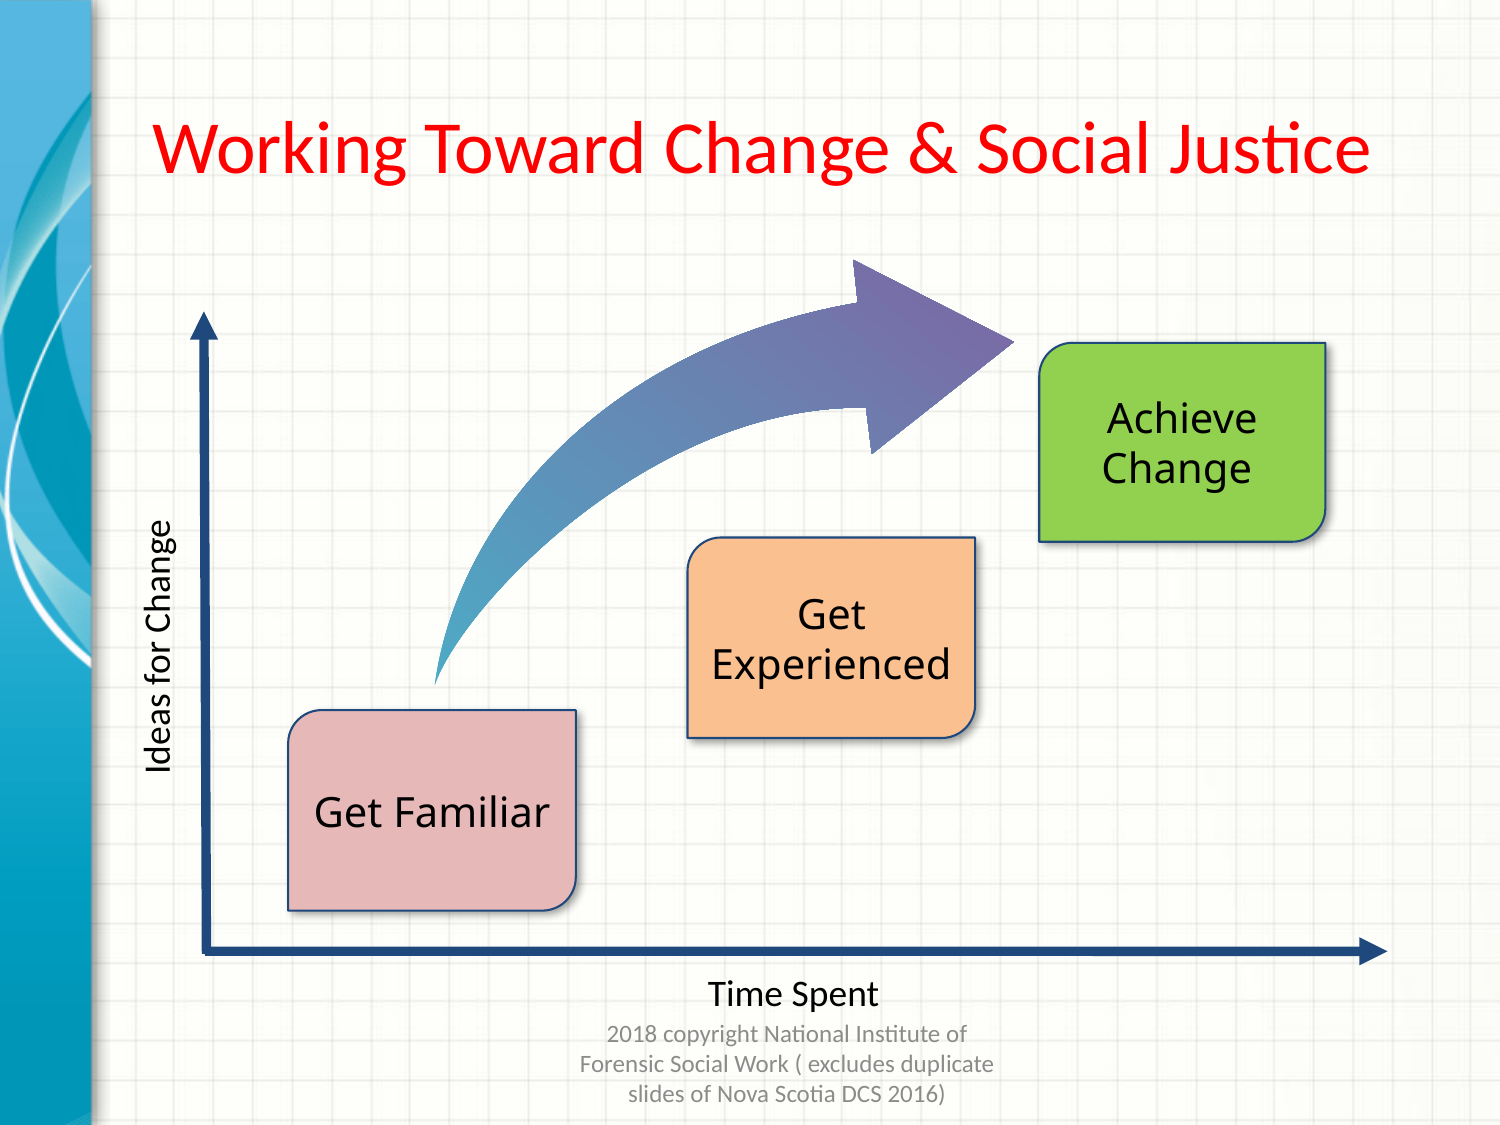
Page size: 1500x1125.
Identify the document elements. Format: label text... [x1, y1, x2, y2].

footer 2018 copyright National Institute of Forensic Social Work ( excludes duplicate slides of Nova Scotia DCS 2016) [549, 1022, 1025, 1103]
title Working Toward Change & Social Justice [138, 49, 1463, 237]
text_box [434, 259, 1014, 686]
text_box Get Familiar [288, 710, 576, 911]
text_box Get Experienced [687, 537, 976, 739]
text_box Time Spent [237, 961, 1350, 1023]
text_box Ideas for Change [124, 342, 186, 952]
text_box Achieve Change [1039, 342, 1326, 542]
text_box [197, 311, 211, 954]
text_box [207, 945, 1388, 958]
picture [0, 0, 1500, 1125]
